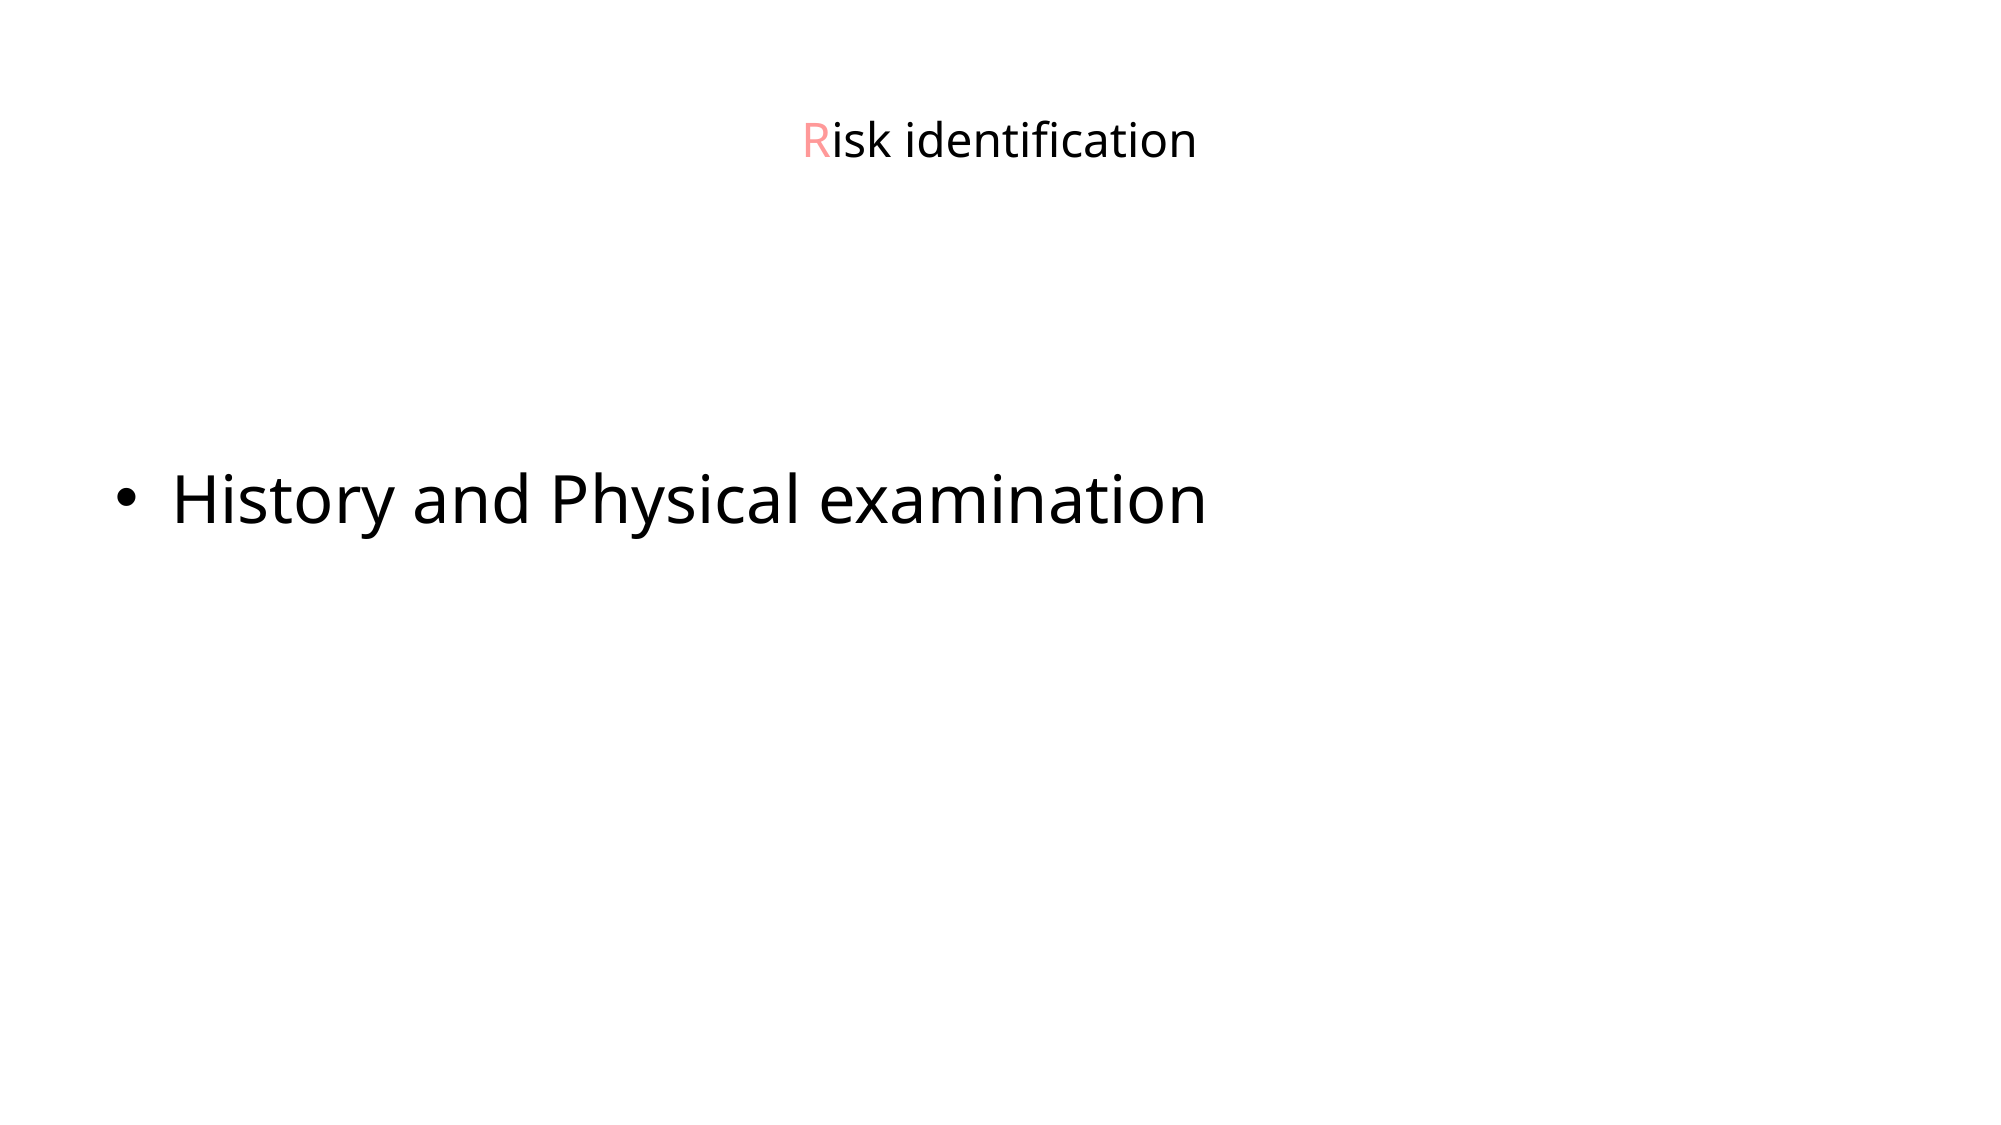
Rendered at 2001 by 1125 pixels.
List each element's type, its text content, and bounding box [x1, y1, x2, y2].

title Risk identification [99, 45, 1900, 233]
list History and Physical examination [99, 262, 1900, 1005]
